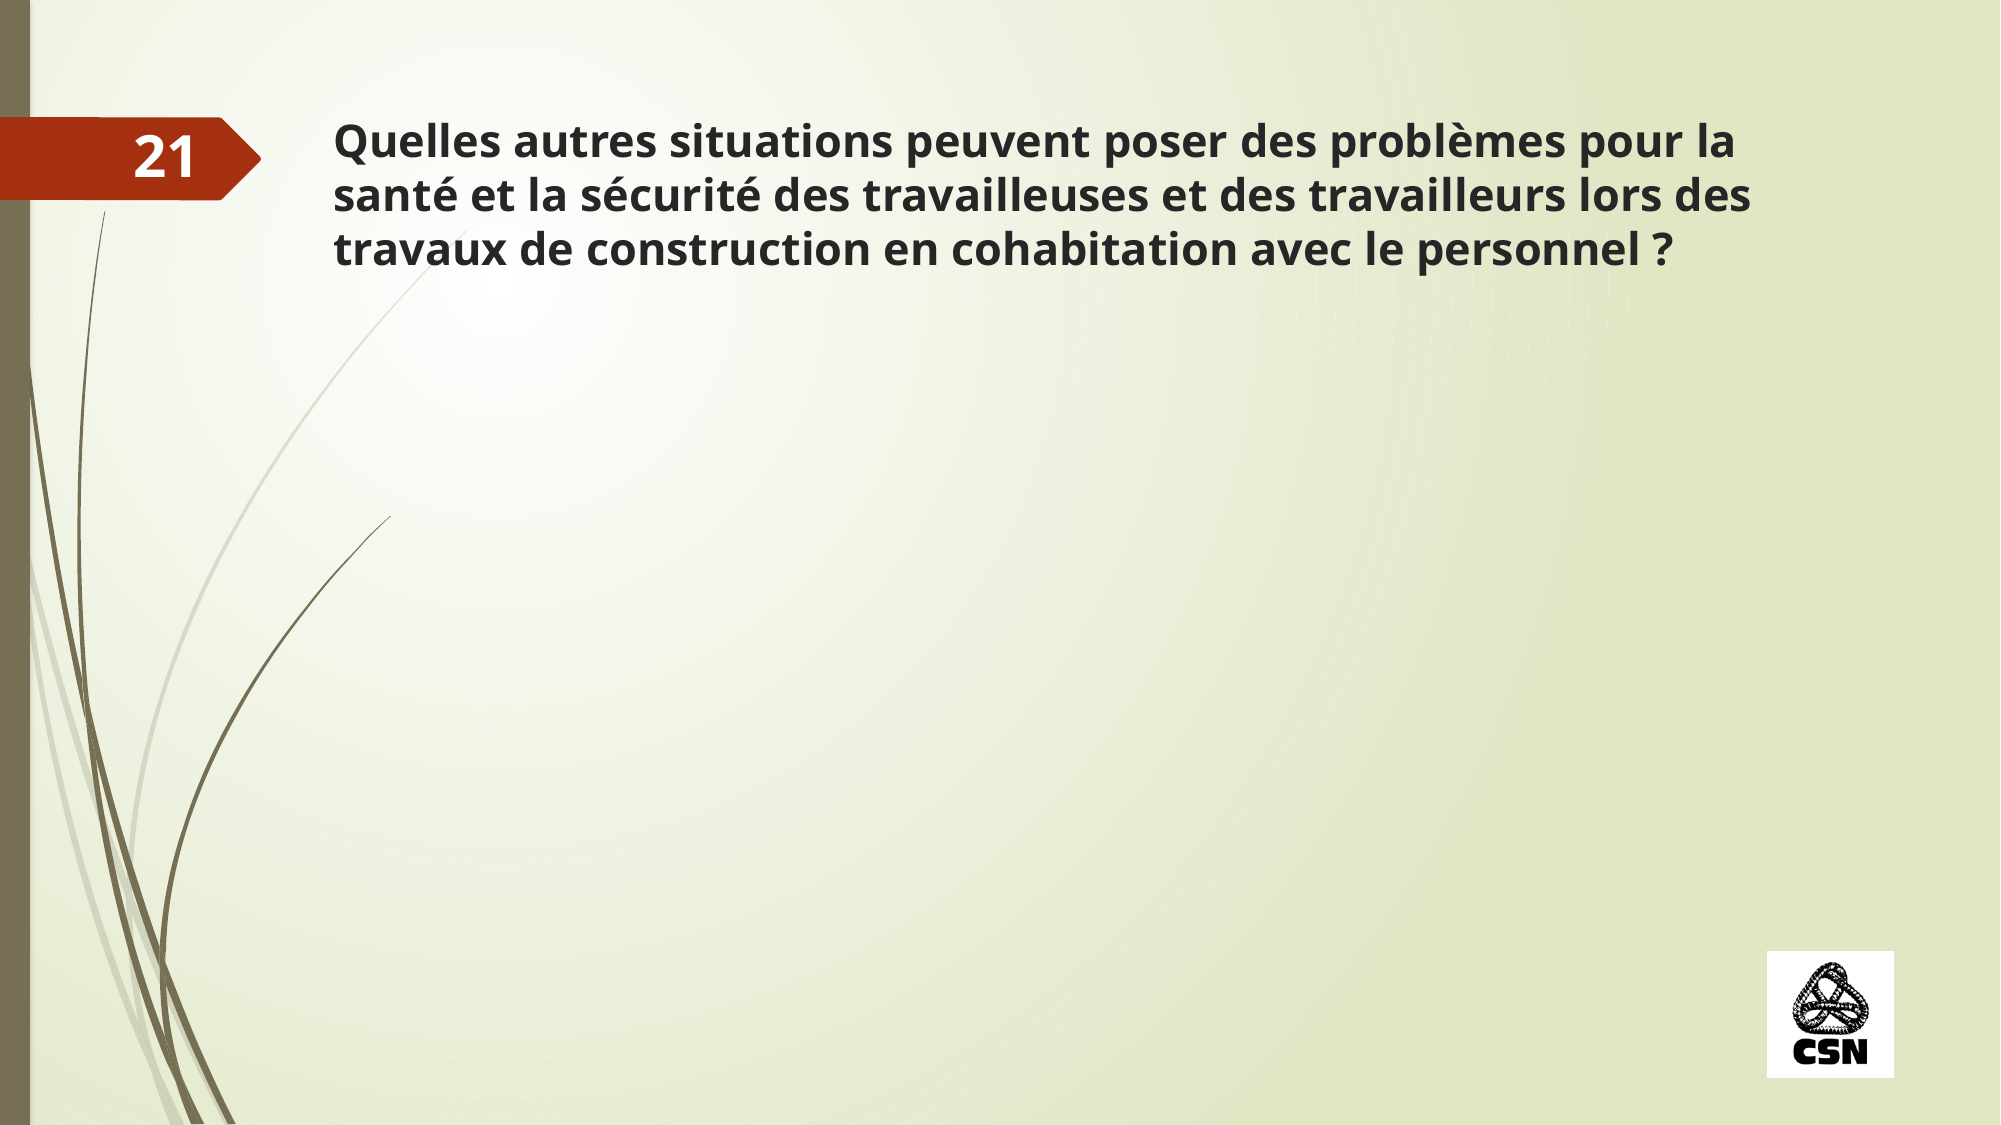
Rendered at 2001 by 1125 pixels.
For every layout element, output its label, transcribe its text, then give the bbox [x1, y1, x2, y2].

picture [1767, 951, 1895, 1078]
slide_number 21 [62, 129, 216, 190]
title Quelles autres situations peuvent poser des problèmes pour la santé et la sécurité des travailleuses et des travailleurs lors des travaux de construction en cohabitation avec le personnel ? [318, 105, 1781, 316]
